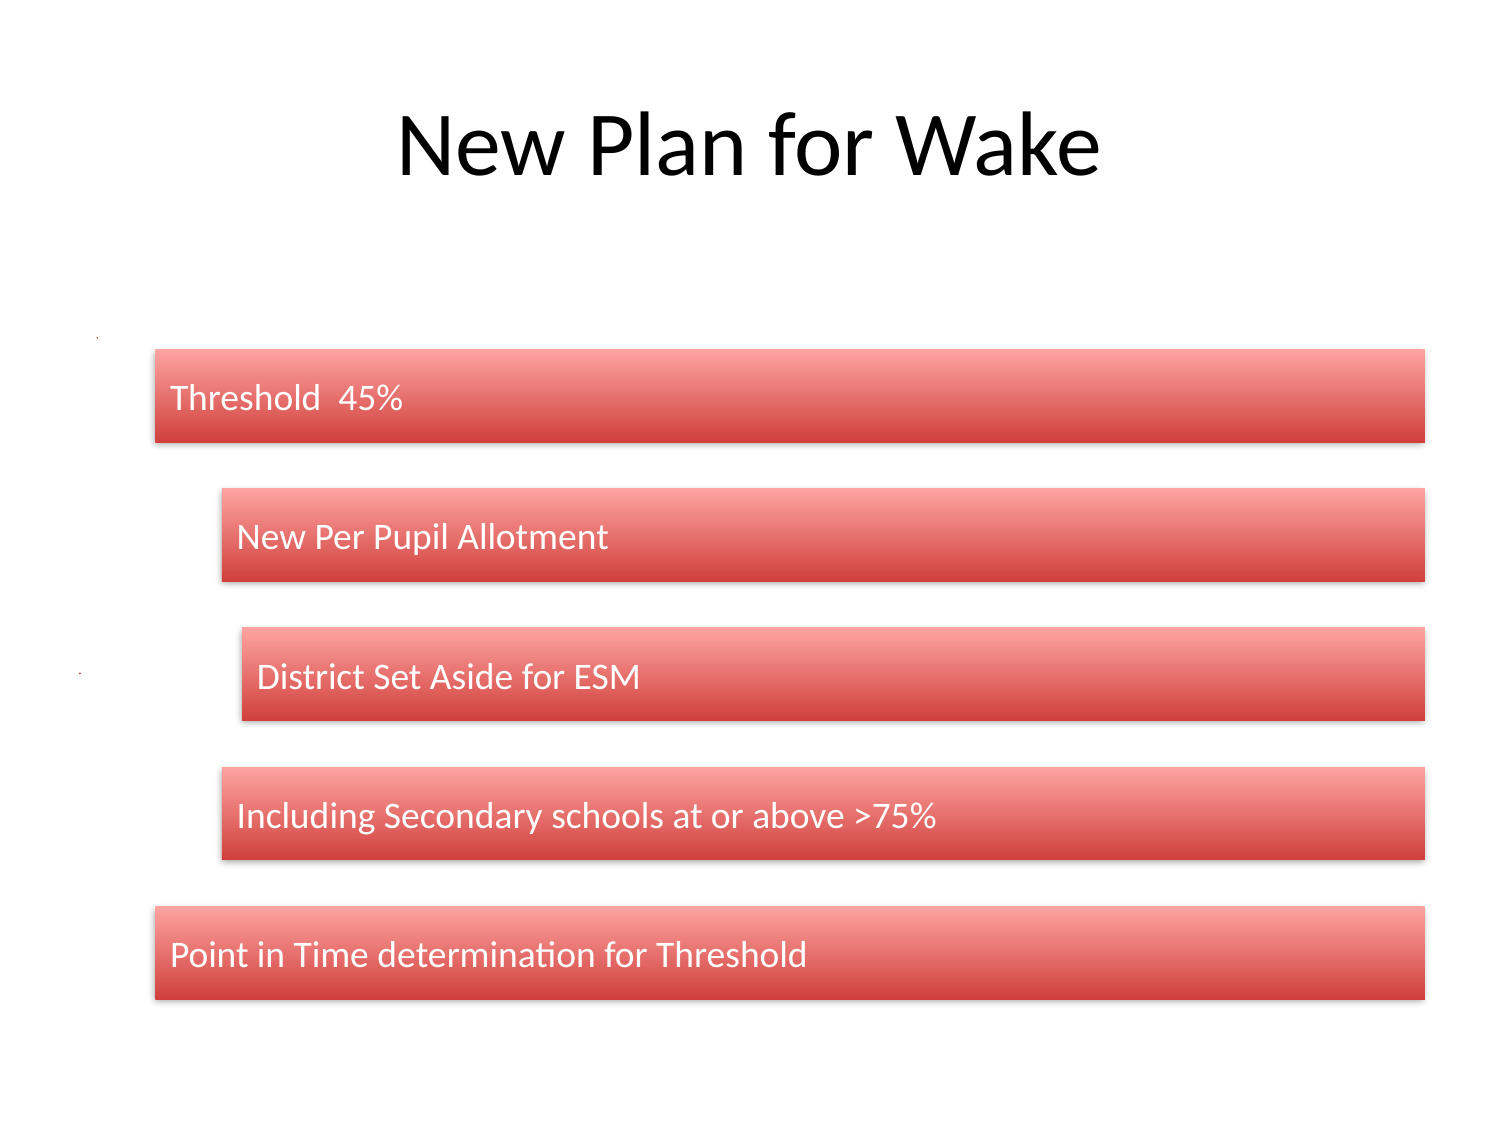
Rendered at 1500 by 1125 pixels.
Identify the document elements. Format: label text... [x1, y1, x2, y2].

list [74, 262, 1426, 1006]
title New Plan for Wake [75, 45, 1425, 233]
